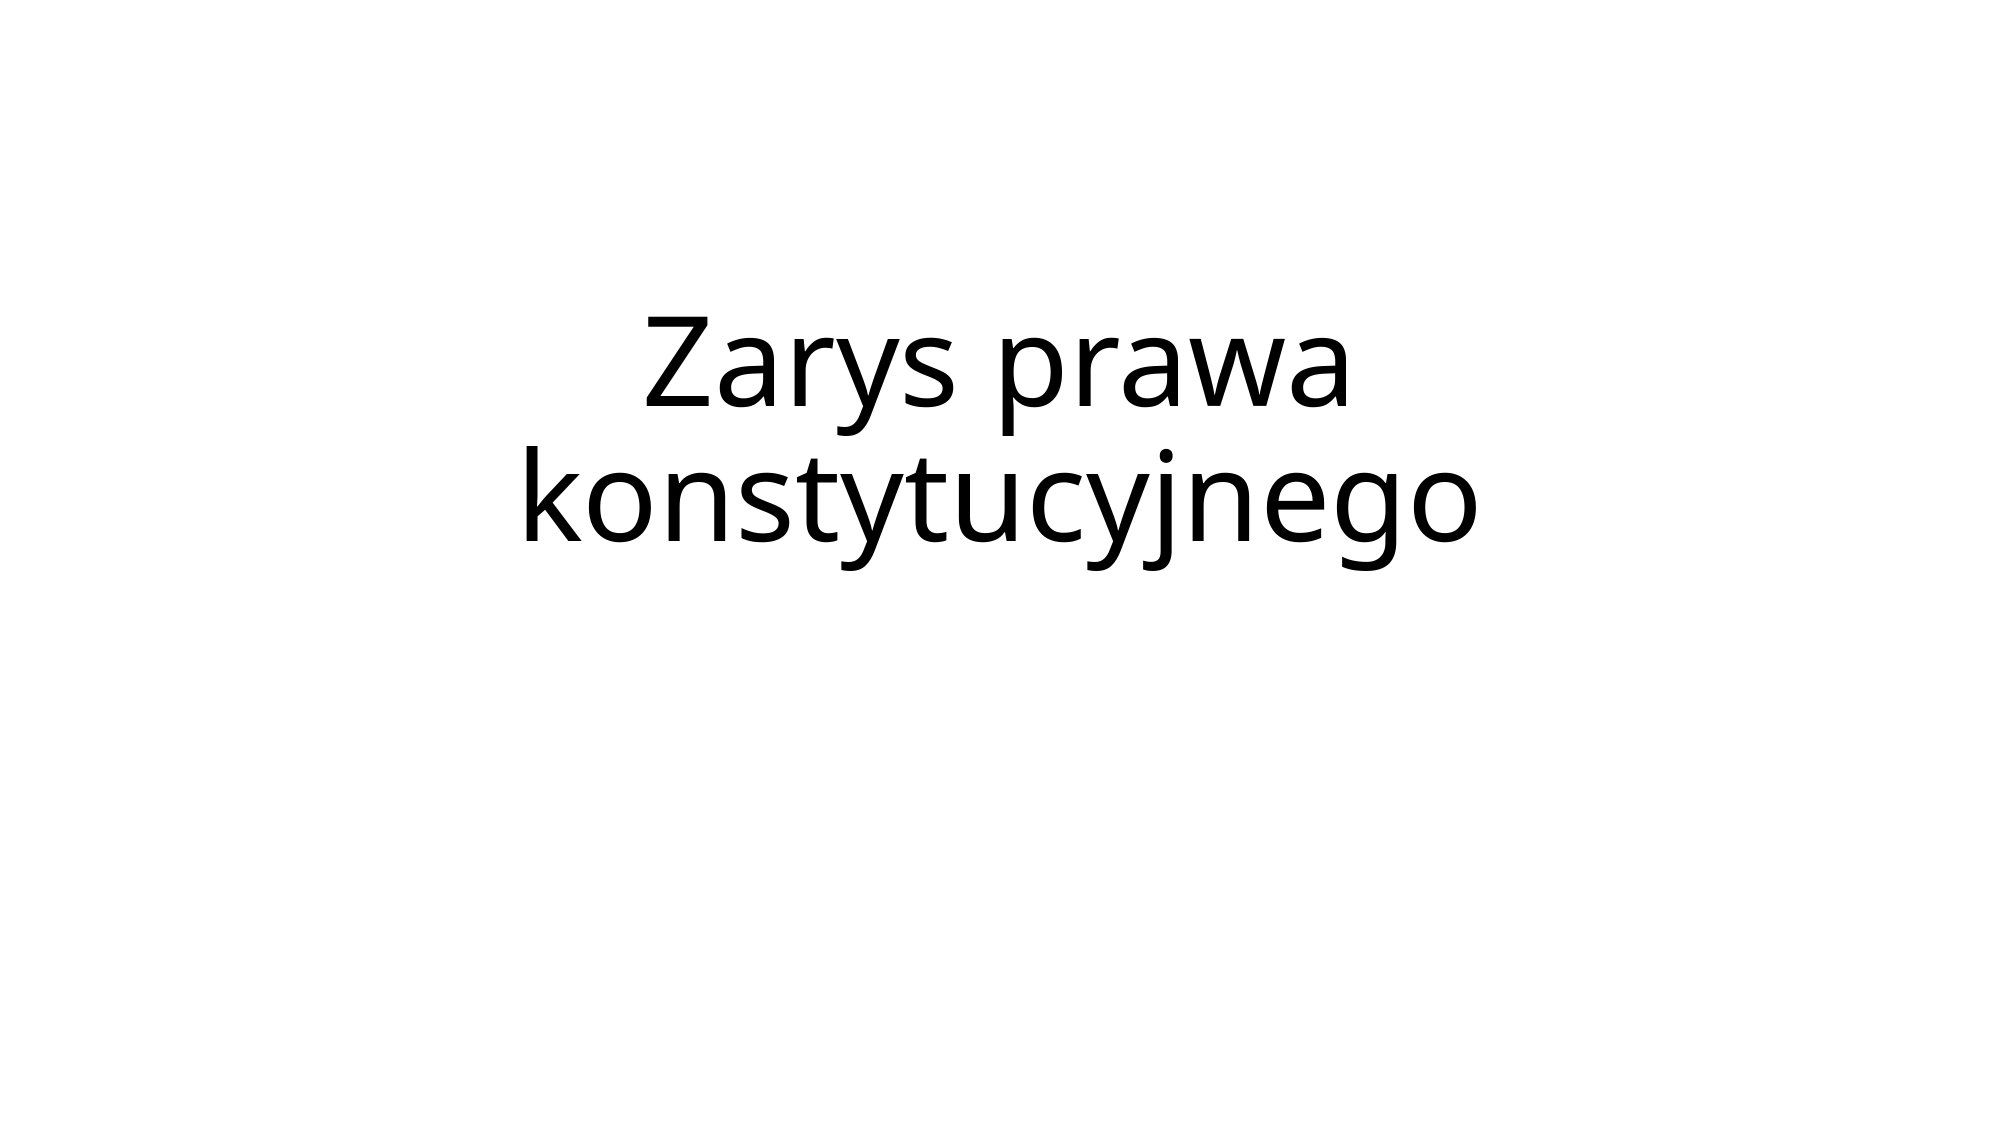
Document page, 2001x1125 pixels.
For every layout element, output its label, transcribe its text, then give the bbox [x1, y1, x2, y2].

title Zarys prawa konstytucyjnego [249, 184, 1750, 576]
